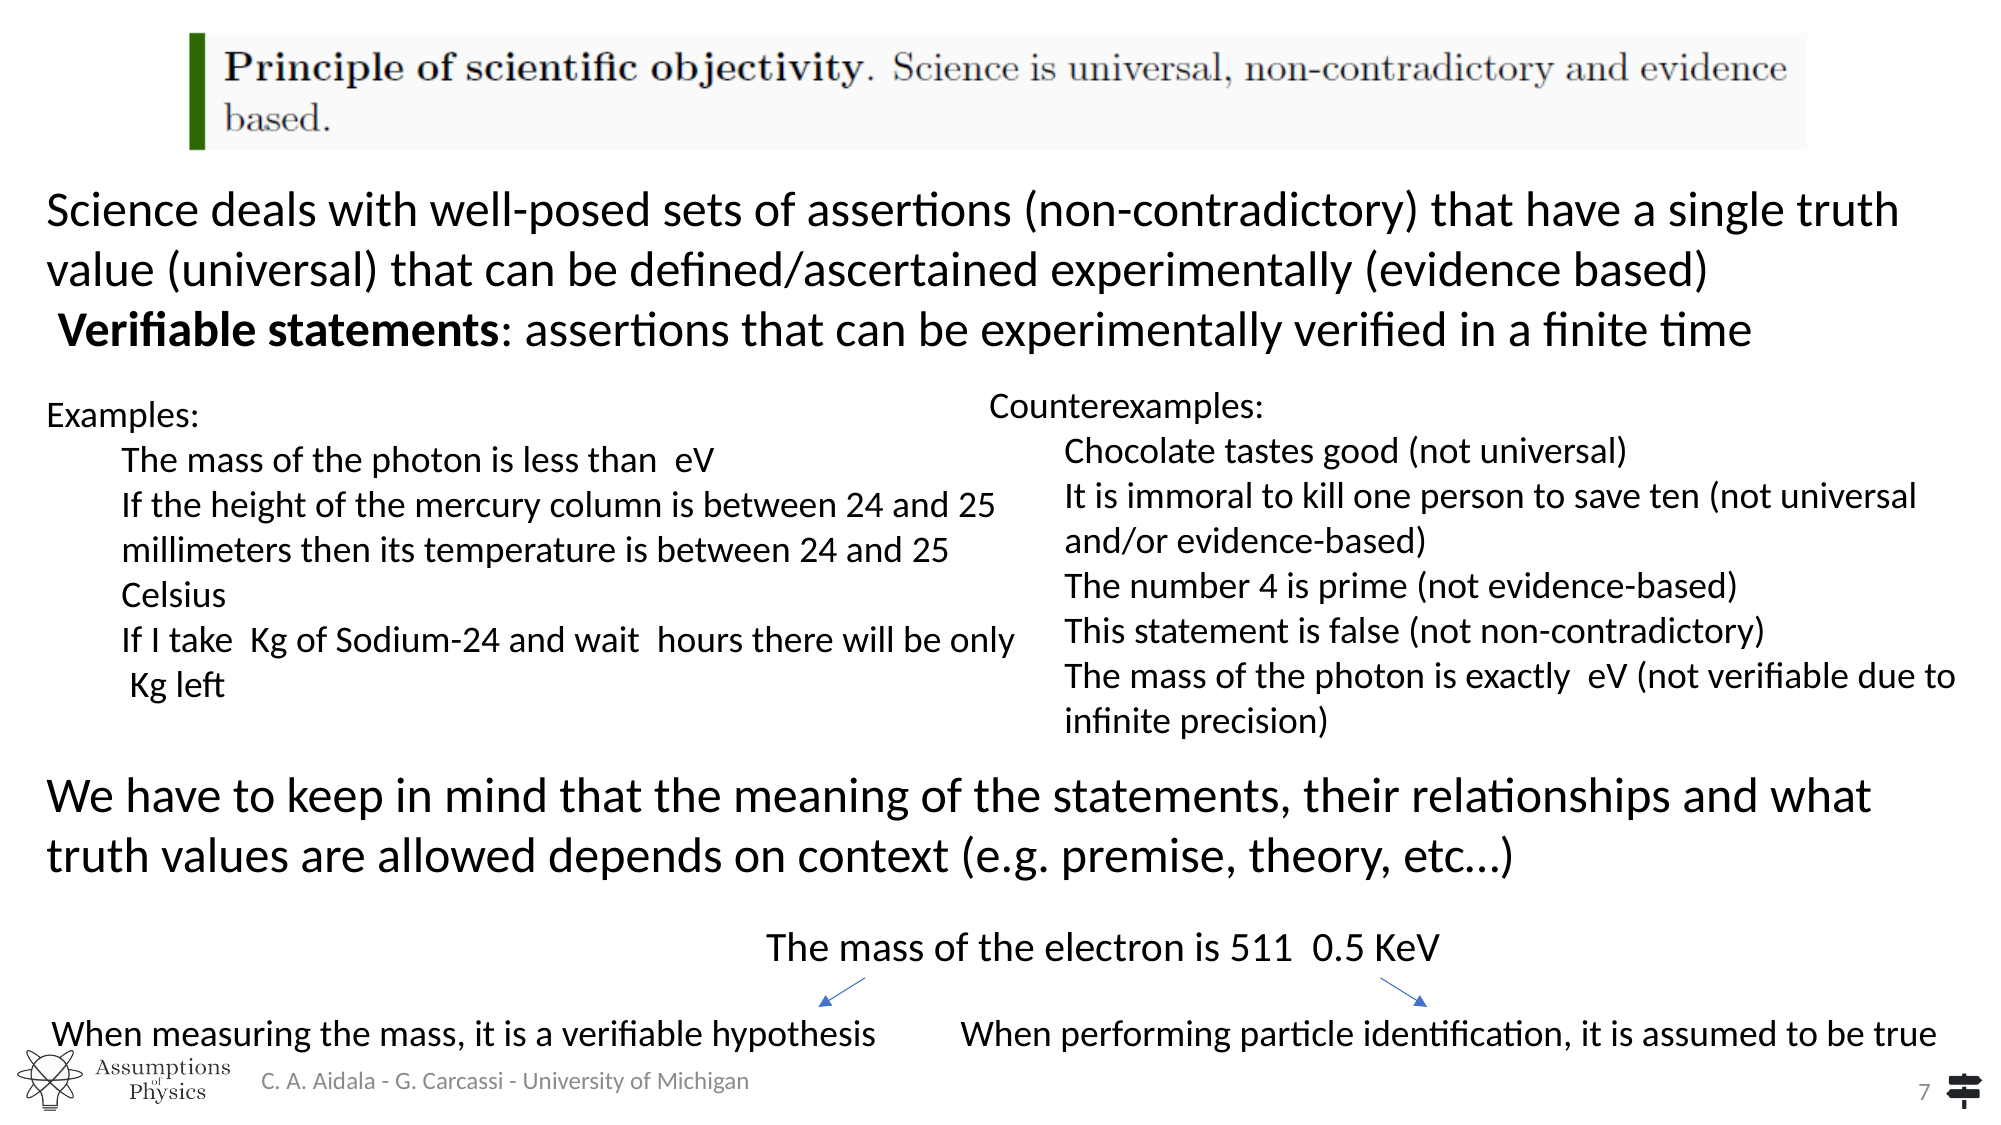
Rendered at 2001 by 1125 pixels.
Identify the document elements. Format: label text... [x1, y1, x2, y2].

picture [95, 1062, 230, 1104]
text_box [1380, 977, 1428, 1007]
text_box When performing particle identification, it is assumed to be true [945, 1001, 1969, 1062]
text_box When measuring the mass, it is a verifiable hypothesis [36, 1001, 901, 1062]
text_box We have to keep in mind that the meaning of the statements, their relationships and what truth values are allowed depends on context (e.g. premise, theory, etc…) [31, 755, 1975, 891]
picture [1946, 1072, 1983, 1110]
slide_number 7 [1854, 1072, 1946, 1110]
picture [184, 27, 1815, 155]
picture [17, 1050, 83, 1111]
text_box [818, 977, 866, 1007]
footer C. A. Aidala - G. Carcassi - University of Michigan [246, 1049, 1226, 1110]
